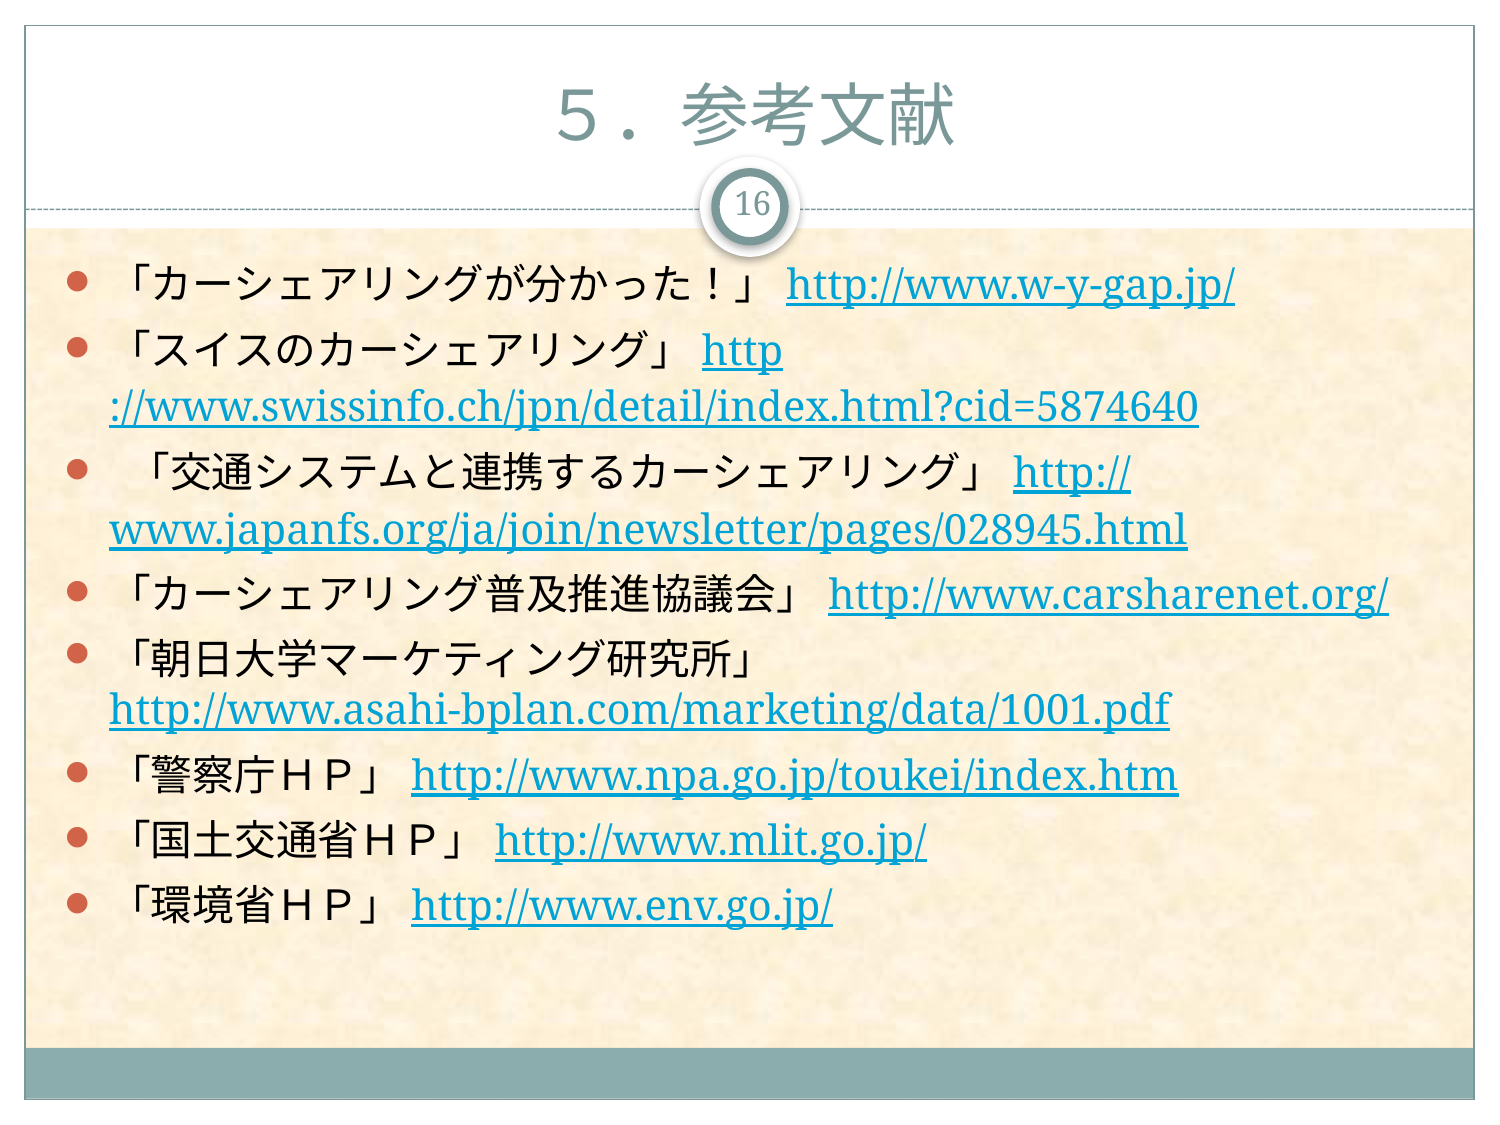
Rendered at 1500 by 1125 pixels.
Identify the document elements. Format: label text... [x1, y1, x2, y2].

title ５．参考文献 [49, 37, 1450, 162]
slide_number 16 [715, 168, 791, 241]
picture [26, 229, 1473, 1047]
list 「カーシェアリングが分かった！」http://www.w-y-gap.jp/ 「スイスのカーシェアリング」http://www.swissinfo.ch/jpn/detail/index.html?cid=5874640 「交通システムと連携するカーシェアリング」http://www.japanfs.org/ja/join/newsletter/pages/028945.html 「カーシェアリング普及推進協議会」http://www.carsharenet.org/ 「朝日大学マーケティング研究所」http://www.asahi-bplan.com/marketing/data/1001.pdf 「警察庁ＨＰ」http://www.npa.go.jp/toukei/index.htm 「国土交通省ＨＰ」http://www.mlit.go.jp/ 「環境省ＨＰ」http://www.env.go.jp/ [49, 250, 1445, 1001]
